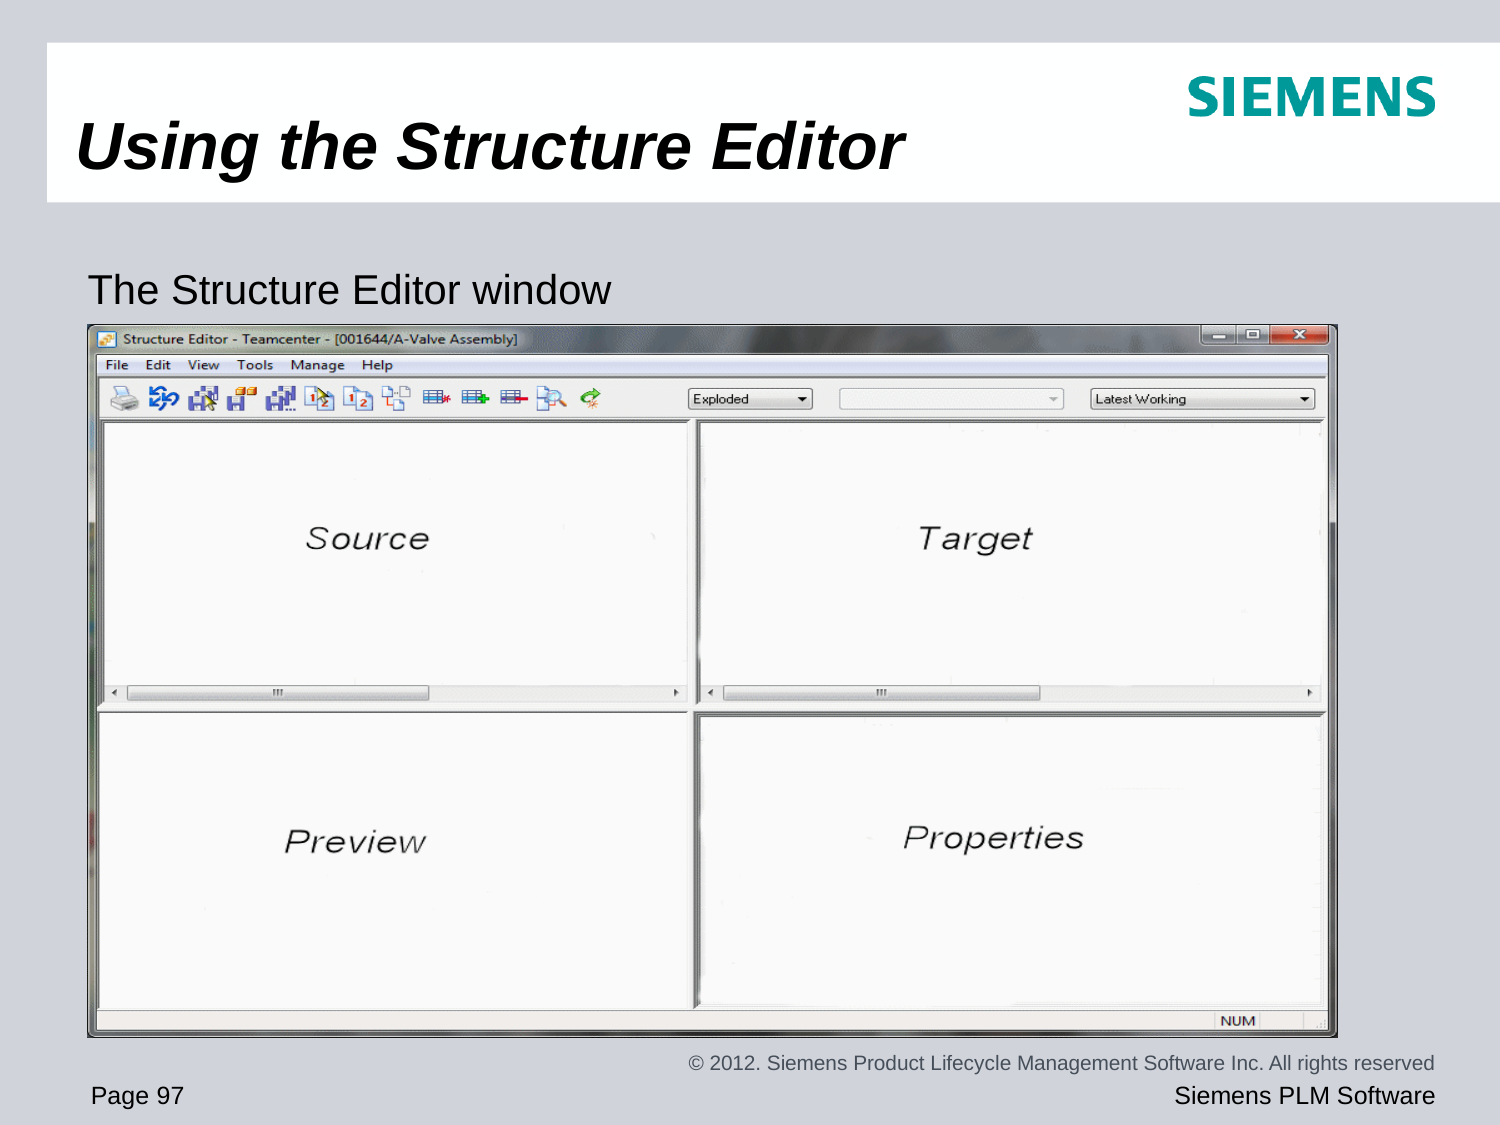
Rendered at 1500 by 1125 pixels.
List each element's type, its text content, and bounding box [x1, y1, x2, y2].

picture [87, 324, 1338, 1038]
picture [1181, 69, 1444, 123]
title Using the Structure Editor [74, 49, 1095, 183]
list The Structure Editor window [87, 262, 1438, 1013]
